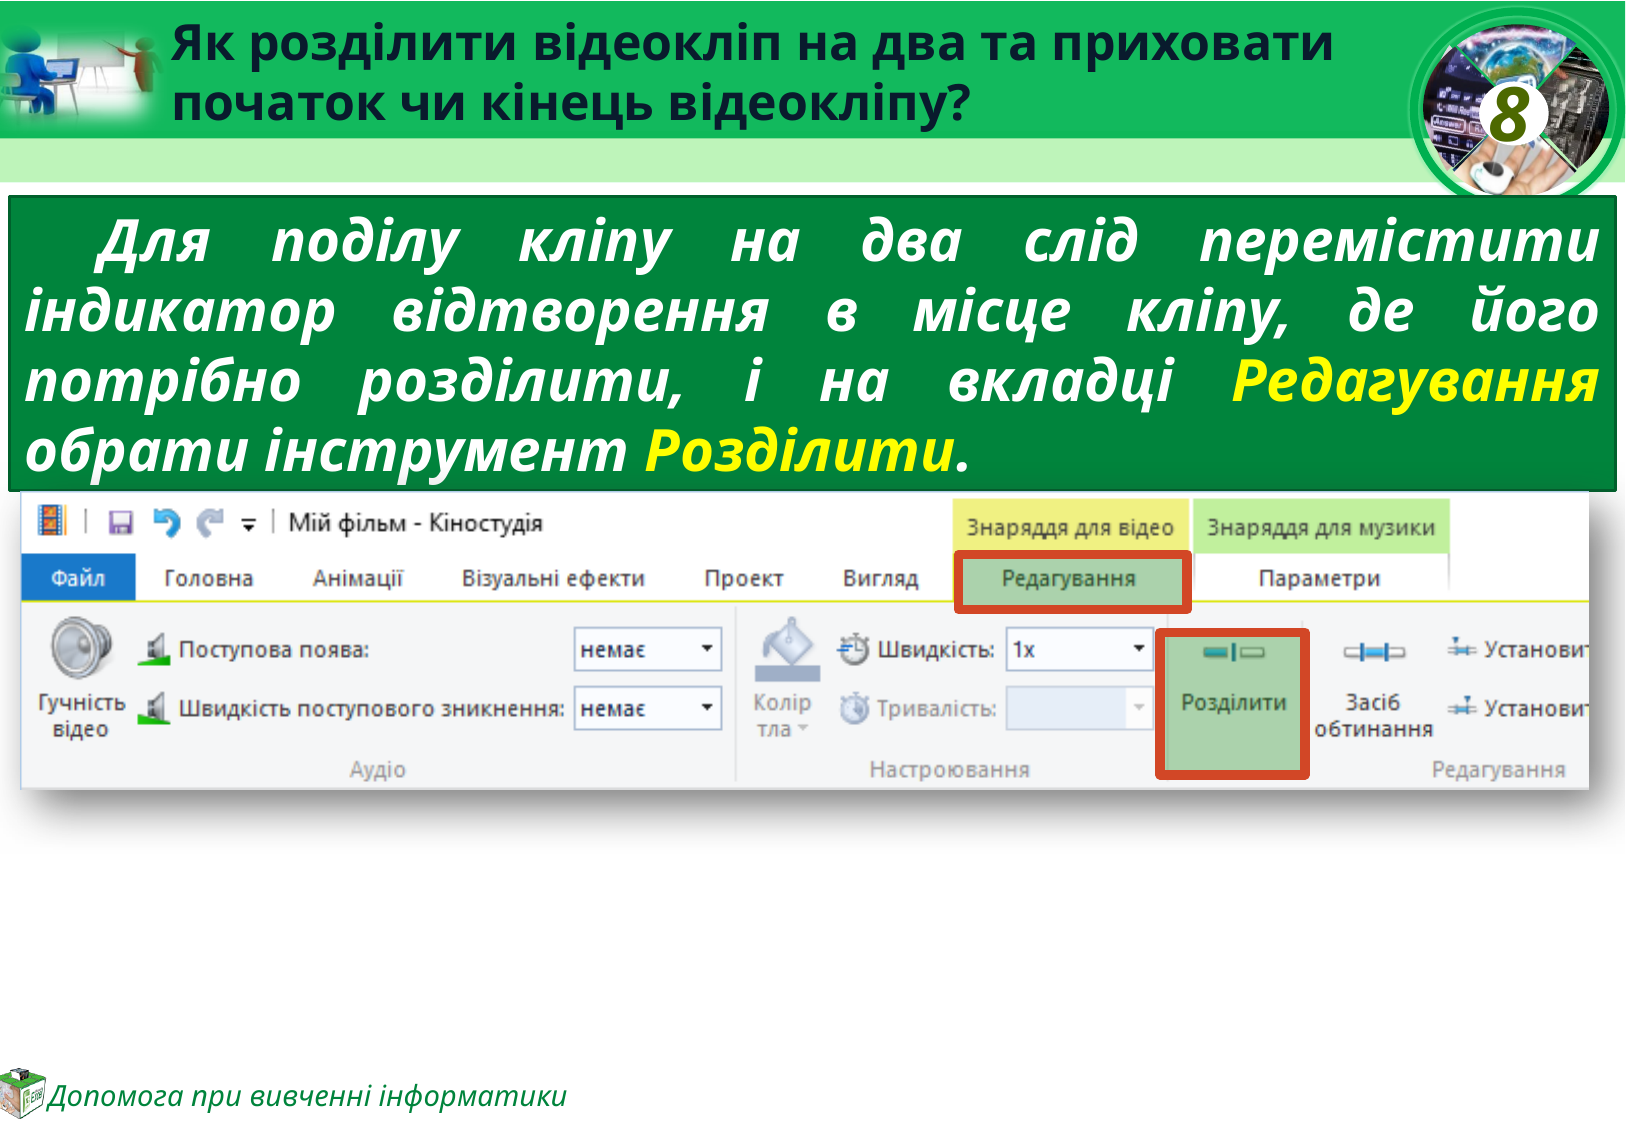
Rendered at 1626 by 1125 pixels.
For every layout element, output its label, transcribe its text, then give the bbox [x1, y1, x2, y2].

text_box Для поділу кліпу на два слід перемістити індикатор відтворення в місце кліпу, де його потрібно розділити, і на вкладці Редагування обрати інструмент Розділити. [8, 195, 1617, 492]
picture [20, 491, 1589, 790]
picture [0, 1067, 48, 1121]
picture [0, 16, 173, 142]
title Як розділити відеокліп на два та приховати початок чи кінець відеокліпу? [156, 26, 1521, 114]
picture [1423, 24, 1610, 195]
